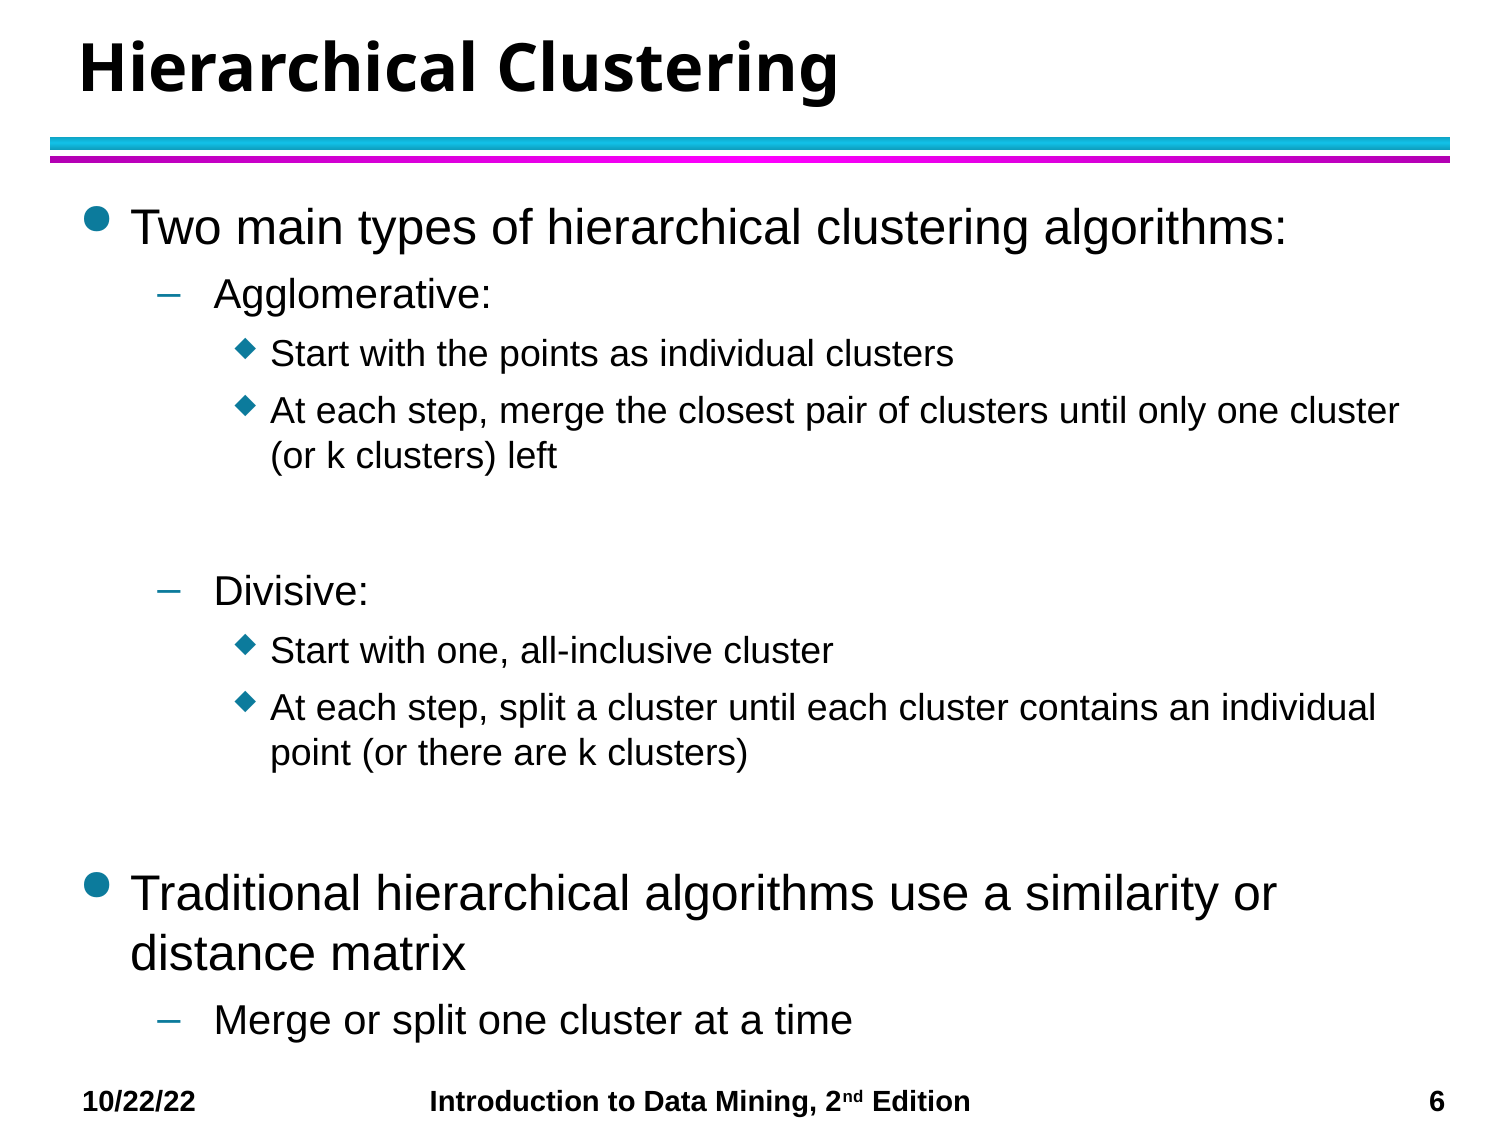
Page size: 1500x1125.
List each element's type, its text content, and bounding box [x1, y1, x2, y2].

title Hierarchical Clustering [62, 24, 1421, 113]
list Two main types of hierarchical clustering algorithms: Agglomerative: Start with the points as individual clusters At each step, merge the closest pair of clusters until only one cluster (or k clusters) left Divisive: Start with one, all-inclusive cluster At each step, split a cluster until each cluster contains an individual point (or there are k clusters) Traditional hierarchical algorithms use a similarity or distance matrix Merge or split one cluster at a time [67, 187, 1432, 1038]
